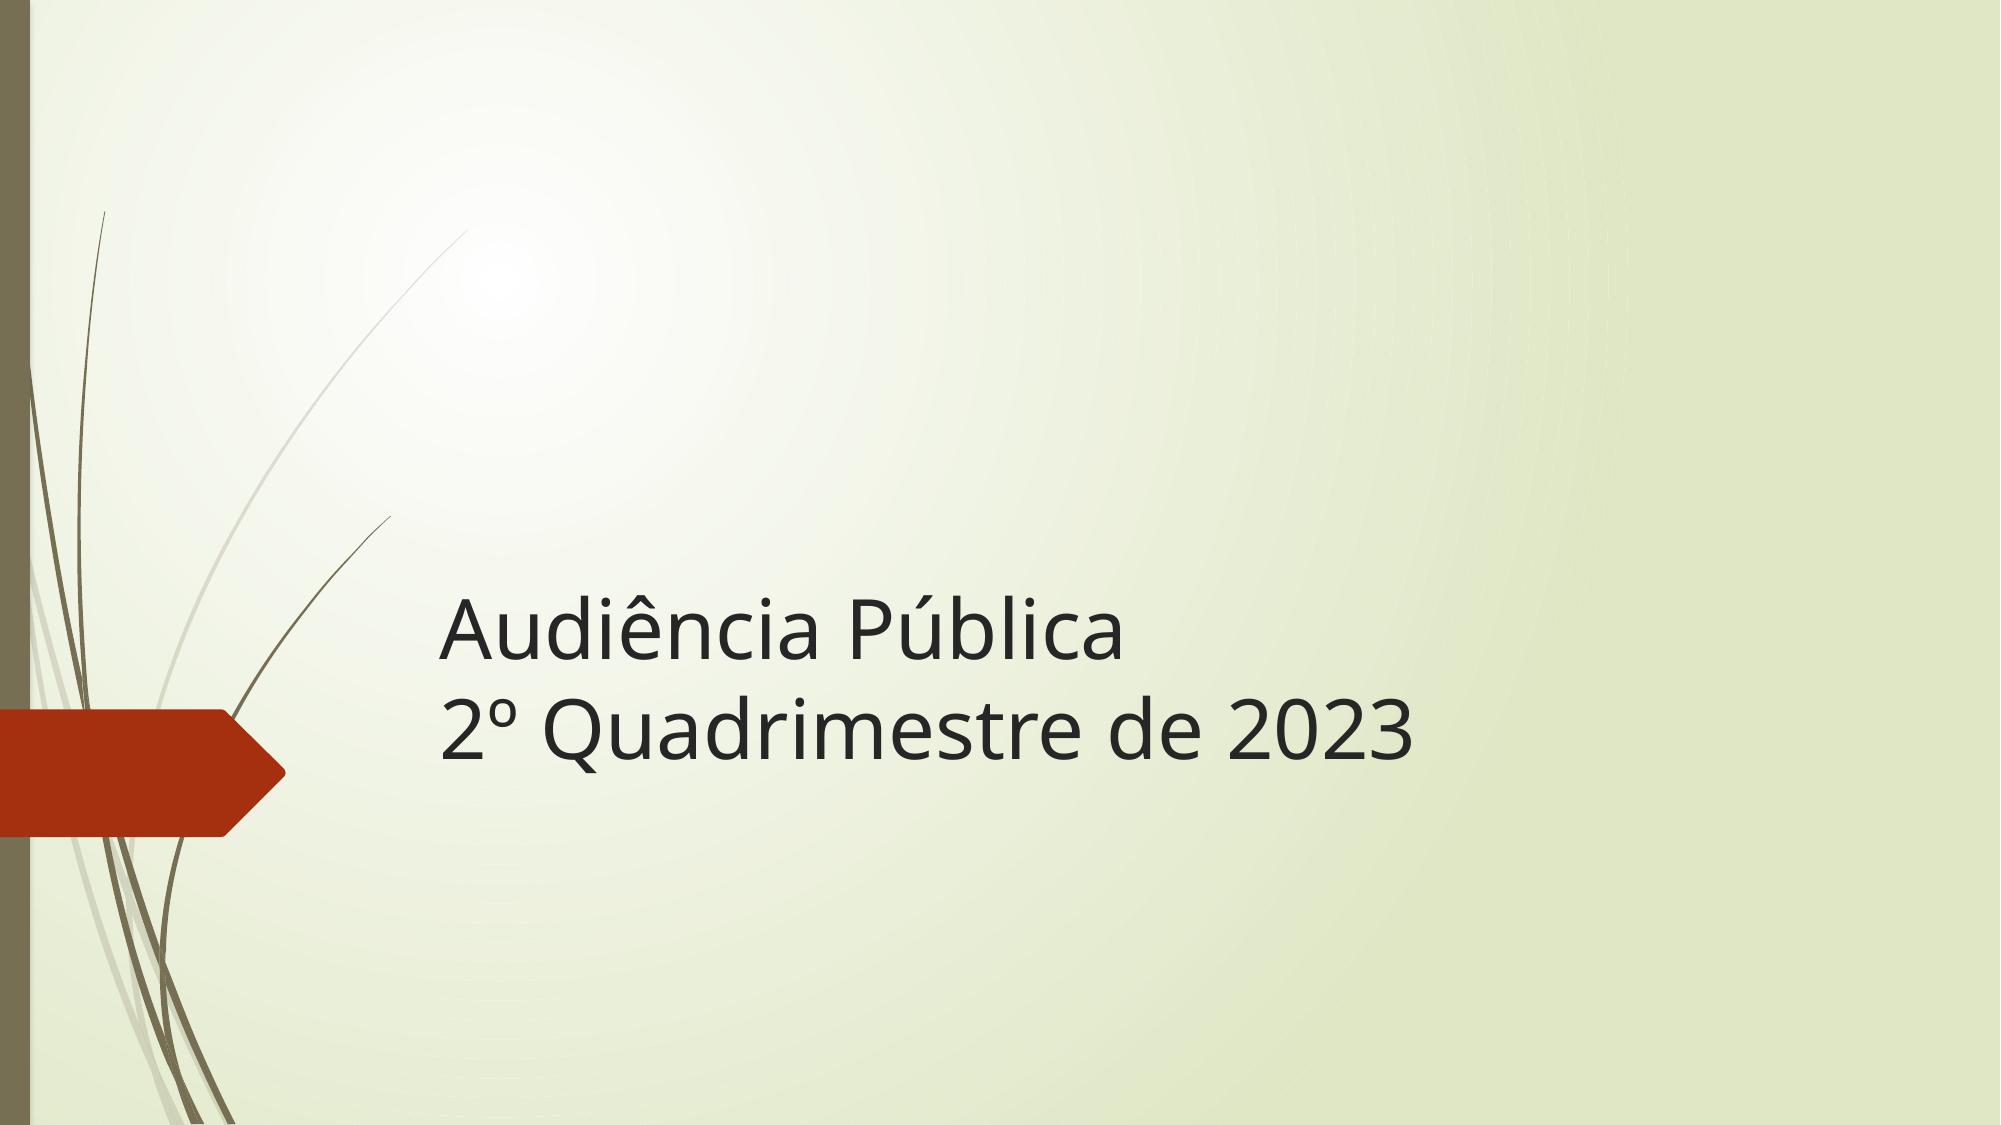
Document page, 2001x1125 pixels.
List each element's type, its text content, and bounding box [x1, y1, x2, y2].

title Audiência Pública 2º Quadrimestre de 2023 [424, 412, 1888, 784]
